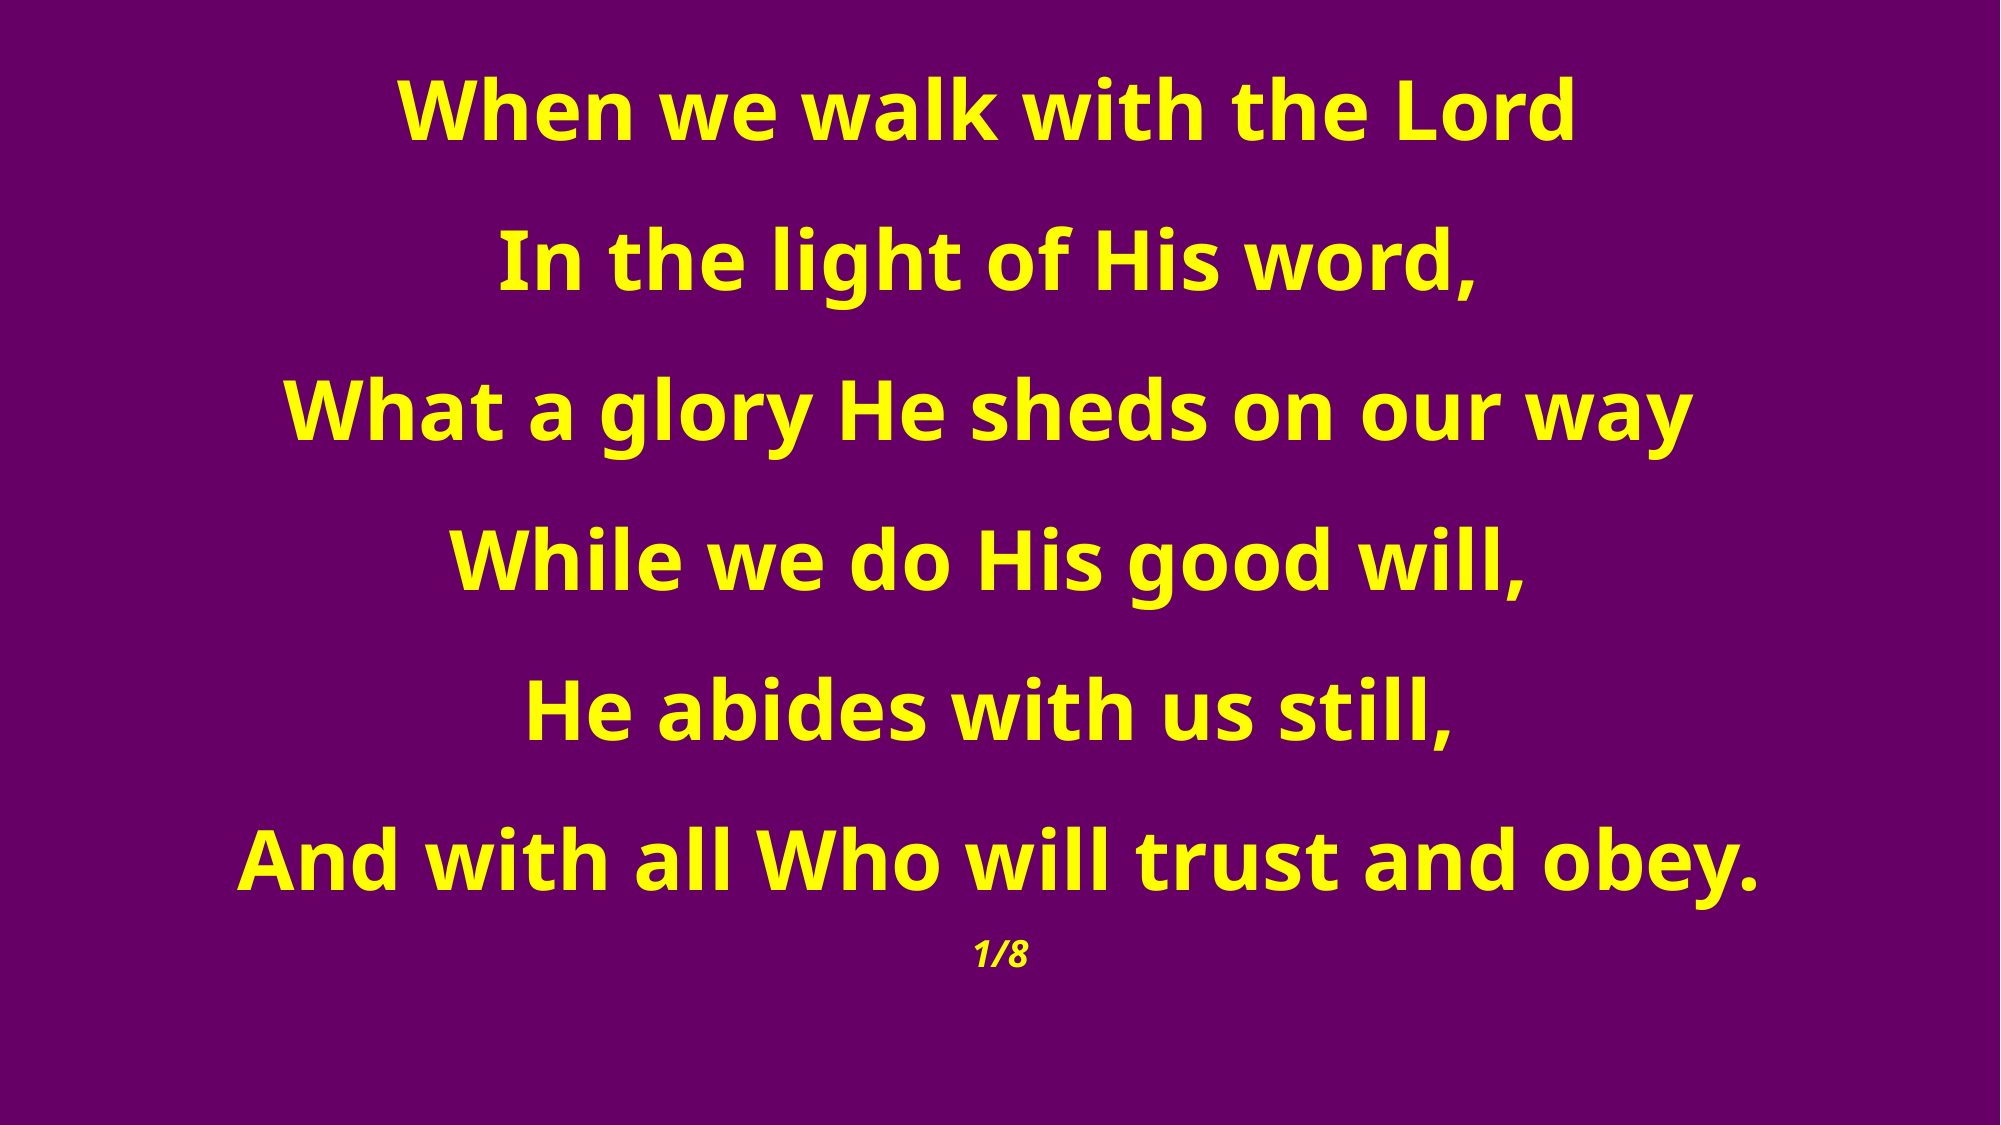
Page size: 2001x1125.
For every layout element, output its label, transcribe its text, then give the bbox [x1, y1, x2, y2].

text_box When we walk with the Lord In the light of His word, What a glory He sheds on our way While we do His good will, He abides with us still, And with all Who will trust and obey. 1/8 [0, 0, 2000, 982]
